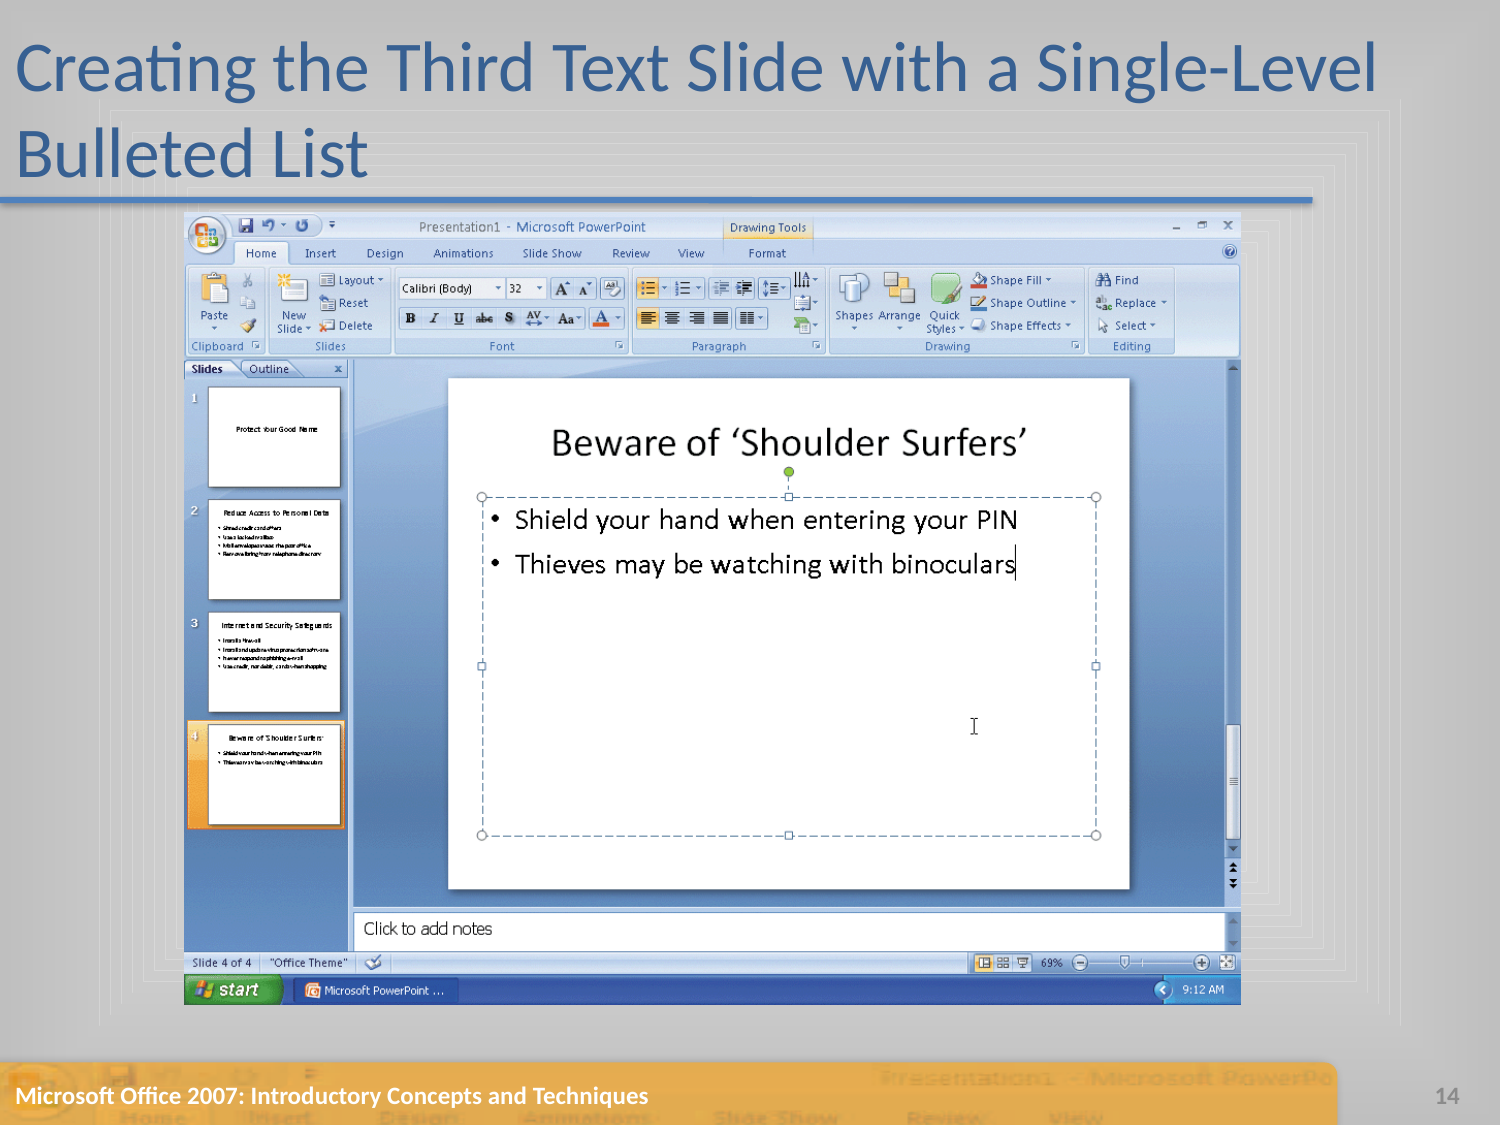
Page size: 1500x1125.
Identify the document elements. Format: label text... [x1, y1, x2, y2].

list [183, 212, 1241, 1006]
slide_number 14 [1400, 1065, 1475, 1125]
picture [0, 1062, 1338, 1125]
title Creating the Third Text Slide with a Single-Level Bulleted List [0, 12, 1425, 200]
footer Microsoft Office 2007: Introductory Concepts and Techniques [0, 1065, 1300, 1125]
